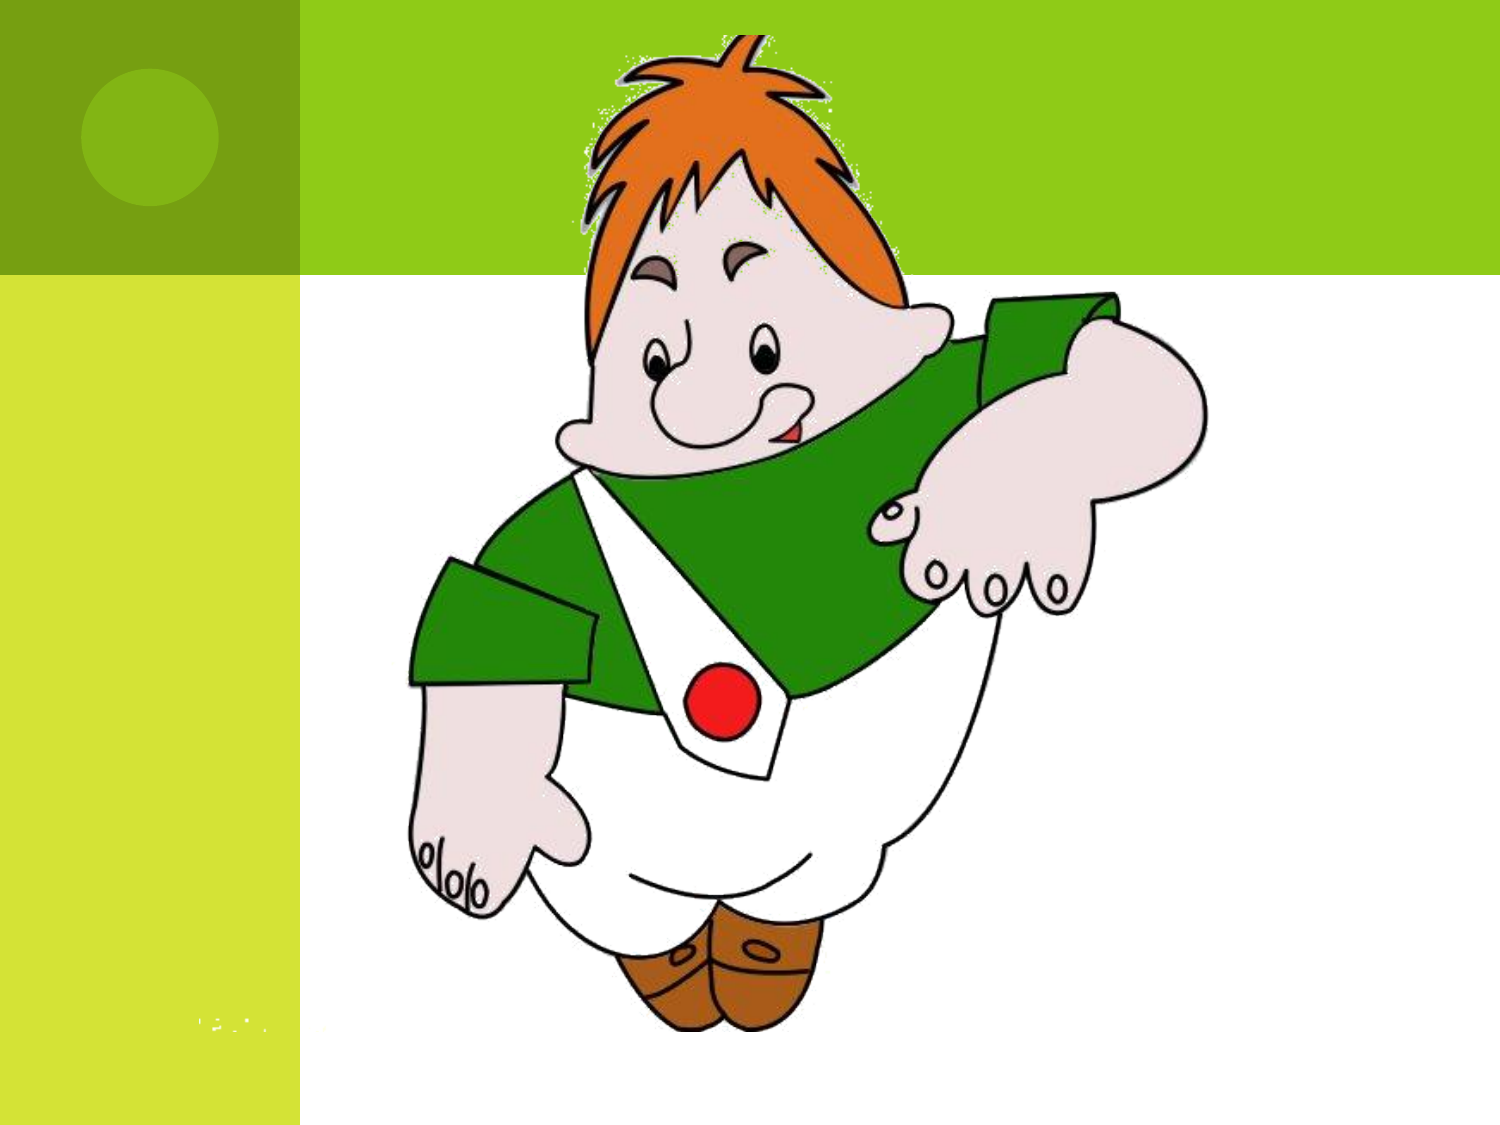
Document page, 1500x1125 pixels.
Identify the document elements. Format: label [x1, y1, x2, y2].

list [198, 34, 1255, 1032]
